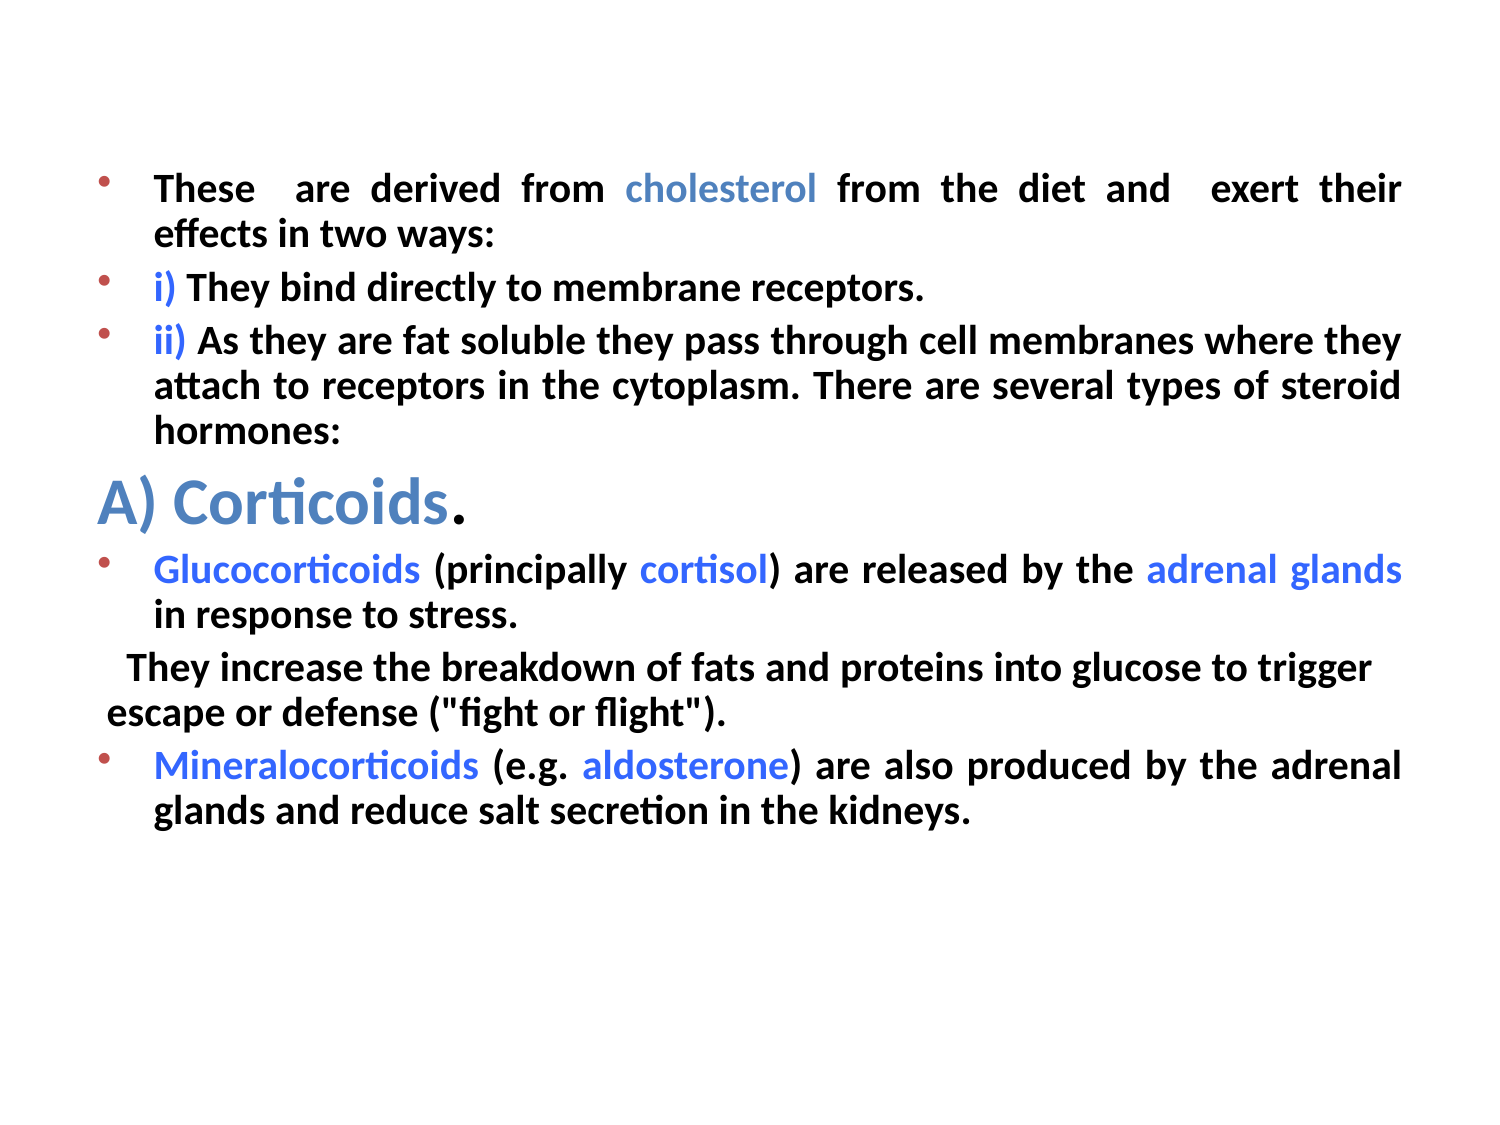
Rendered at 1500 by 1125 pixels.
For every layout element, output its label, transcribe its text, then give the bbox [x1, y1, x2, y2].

text_box These are derived from cholesterol from the diet and exert their effects in two ways: i) They bind directly to membrane receptors. ii) As they are fat soluble they pass through cell membranes where they attach to receptors in the cytoplasm. There are several types of steroid hormones: A) Corticoids. Glucocorticoids (principally cortisol) are released by the adrenal glands in response to stress. They increase the breakdown of fats and proteins into glucose to trigger escape or defense ("fight or flight"). Mineralocorticoids (e.g. aldosterone) are also produced by the adrenal glands and reduce salt secretion in the kidneys. [82, 159, 1418, 966]
